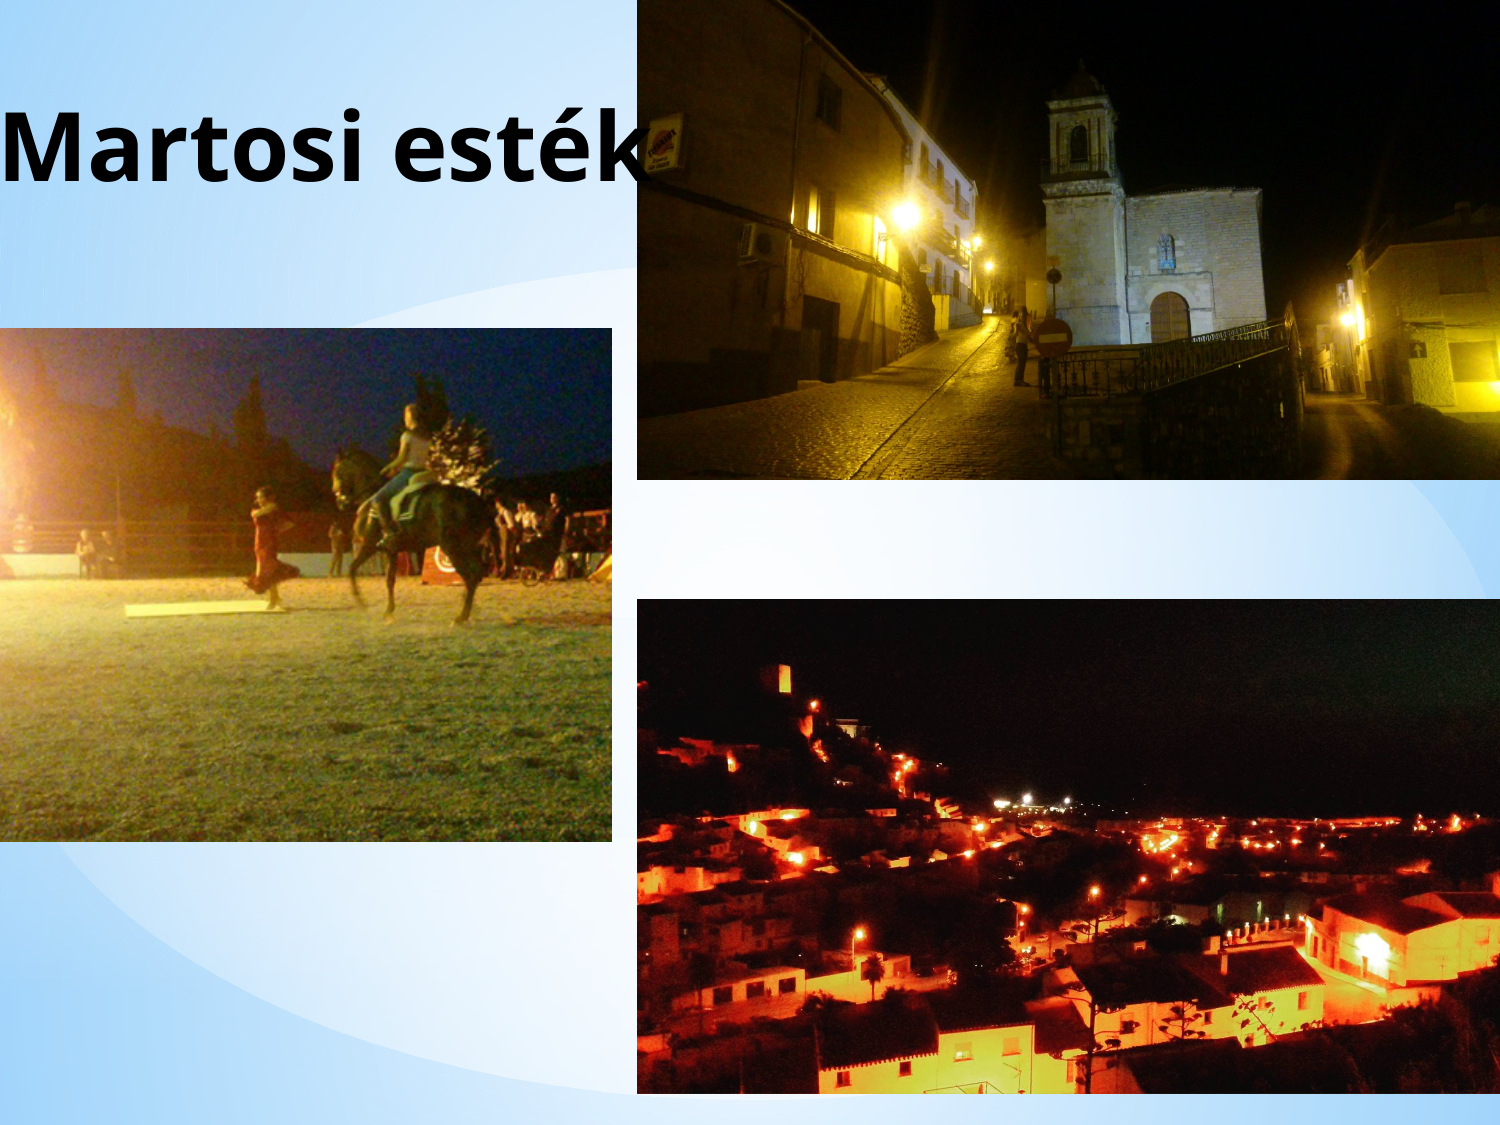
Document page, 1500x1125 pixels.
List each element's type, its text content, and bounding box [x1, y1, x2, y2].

picture [0, 328, 612, 842]
title Martosi esték [0, 78, 631, 295]
picture [637, 599, 1500, 1095]
picture [637, 0, 1500, 481]
